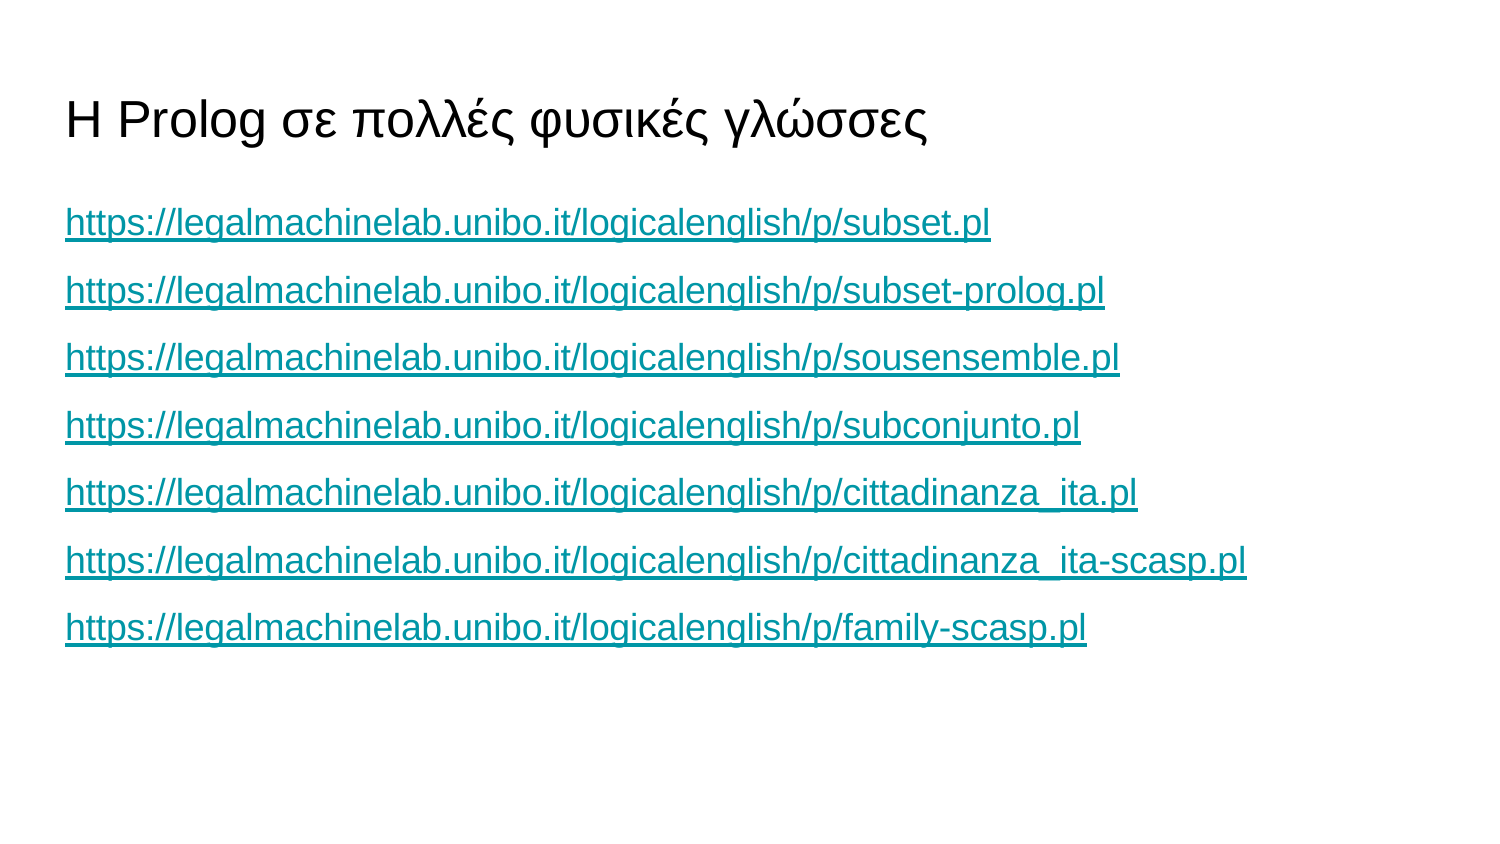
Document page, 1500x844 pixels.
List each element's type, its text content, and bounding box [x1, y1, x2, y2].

text_box https://legalmachinelab.unibo.it/logicalenglish/p/subset.pl https://legalmachinelab.unibo.it/logicalenglish/p/subset-prolog.pl https://legalmachinelab.unibo.it/logicalenglish/p/sousensemble.pl https://legalmachinelab.unibo.it/logicalenglish/p/subconjunto.pl https://legalmachinelab.unibo.it/logicalenglish/p/cittadinanza_ita.pl https://legalmachinelab.unibo.it/logicalenglish/p/cittadinanza_ita-scasp.pl https://legalmachinelab.unibo.it/logicalenglish/p/family-scasp.pl [63, 173, 1268, 649]
title Η Prolog σε πολλές φυσικές γλώσσες [63, 82, 1088, 173]
